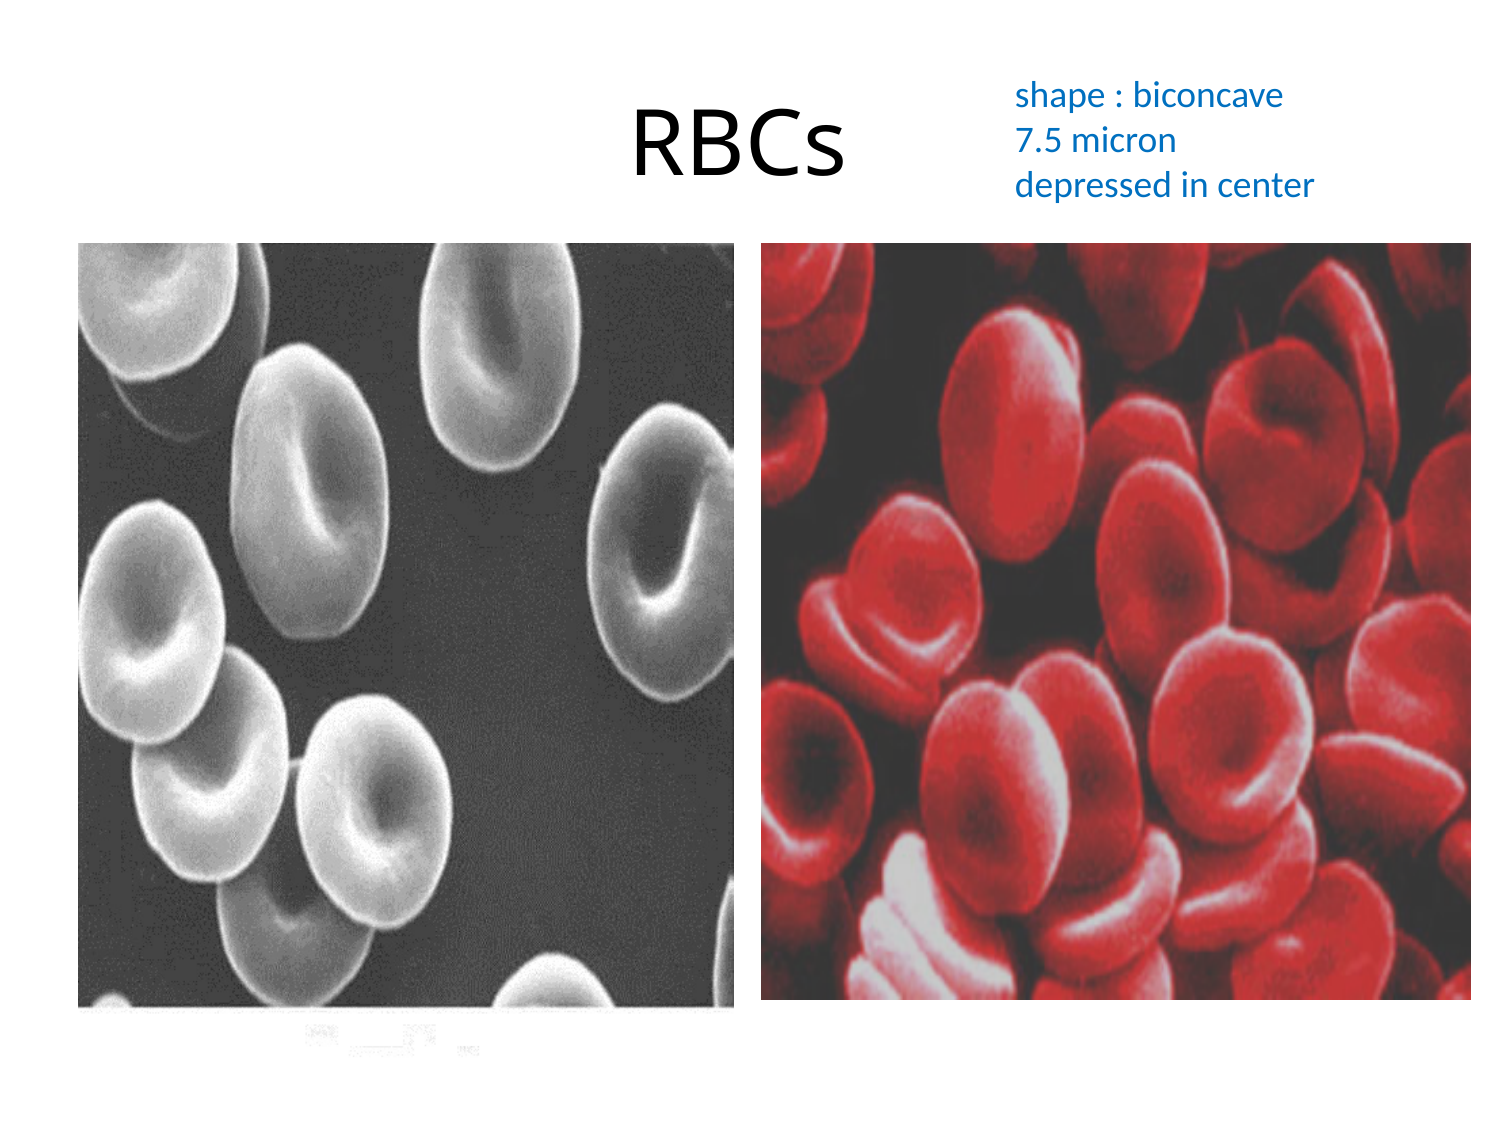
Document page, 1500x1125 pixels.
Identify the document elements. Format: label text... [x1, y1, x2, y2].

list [78, 243, 735, 1125]
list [761, 243, 1471, 1000]
text_box shape : biconcave 7.5 micron depressed in center [999, 62, 1334, 241]
title RBCs [75, 45, 1425, 233]
